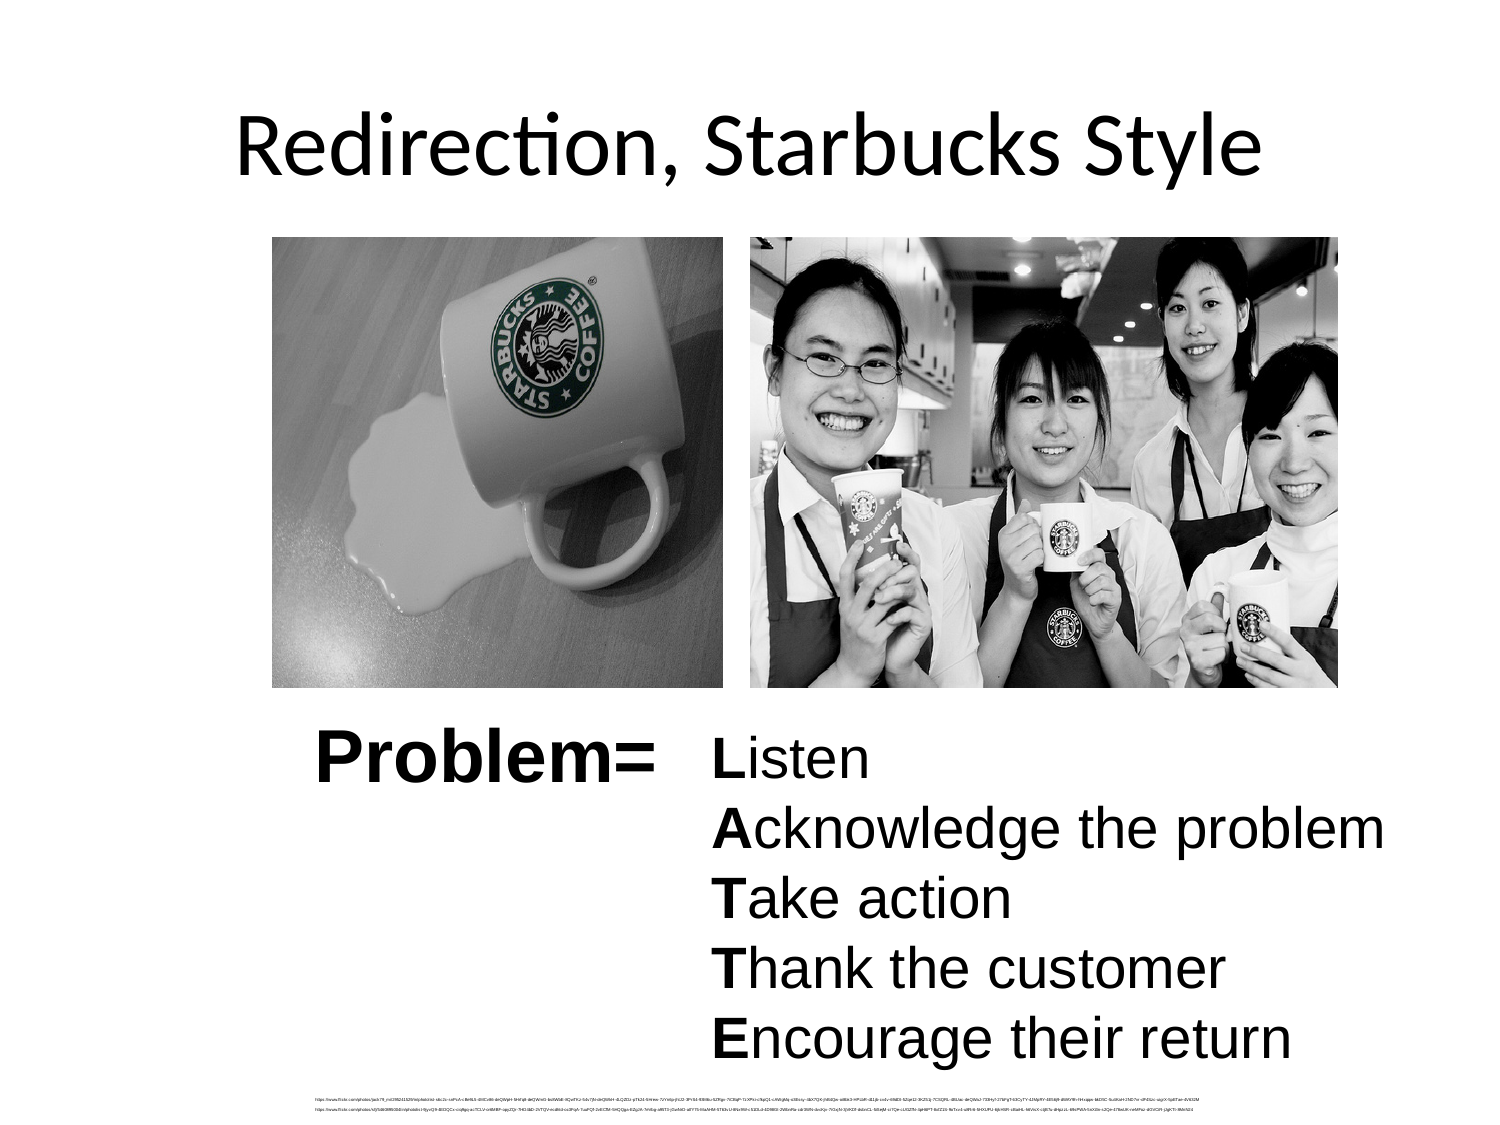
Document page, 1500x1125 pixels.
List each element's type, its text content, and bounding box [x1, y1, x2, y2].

picture [271, 237, 723, 688]
text_box https://www.flickr.com/photos/jack79_mi/295241529/in/photolist-s6c2c-snPcA-cBe9L5-4MCv86-deQWpH-5Hrfq8-deQWmG-bs8WbE-8QwTKz-54v7jN-deQWkH-4LQZDz-pTk24-5Hrew-7zYn6p-jhtJ2-3PrS4-93M6u-5ZRgv-7iCBqP-7zXPki-cfkpQ1-cAWgMq-o3Essy-4bX7QK-jhB4Qw-oi8bk3-HPLbR-d11jb-cv4v-69dDt-5Zqe12-3KZ51j-7CSQRL-4BUac-deQWaJ-733Hyf-27bFgT-63CyTY-4JMpRY-4E56j9-dWAY9h-hHxqqw-bkD5C-5u4KaH-2ND7vr-dF4Szc-uigrX-5pETae-4V632M https://www.flickr.com/photos/sfj/5460895004/in/photolist-9jyvQ9-4EDQCx-ciq9gq-acTCLV-or6MBF-opyZQr-7HD4bD-2VTQV-ecdhtd-oc3FqA-7uuFQf-2vECfM-5HQQga-EZgJA-7eVbg-a95T3-jGwNrD-atfY75-MaAHM-5T63vU-8Nx9W-c51DLd-4D98Gt-2WbnRa-cdr3WN-dvcKjv-7iGxjN-3jVKDf-dsbnCL-5iSejM-ci7Qe-cUGZfN-4pH6PT-8xfZ1S-9oTxv4-u8Rr6-5HXUFU-6jkHSR-cBaiHL-h6VisX-ctjB7u-dHpzzL-69sPWA-5nXi3n-s2Qe-478wUK-neMFoz-dGVCiR-jJgKTt-8MnN24 [300, 1089, 1211, 1125]
text_box Problem= [299, 699, 673, 805]
title Redirection, Starbucks Style [75, 45, 1425, 233]
text_box Listen Acknowledge the problem Take action Thank the customer Encourage their return [697, 712, 1402, 1078]
picture [750, 237, 1338, 688]
